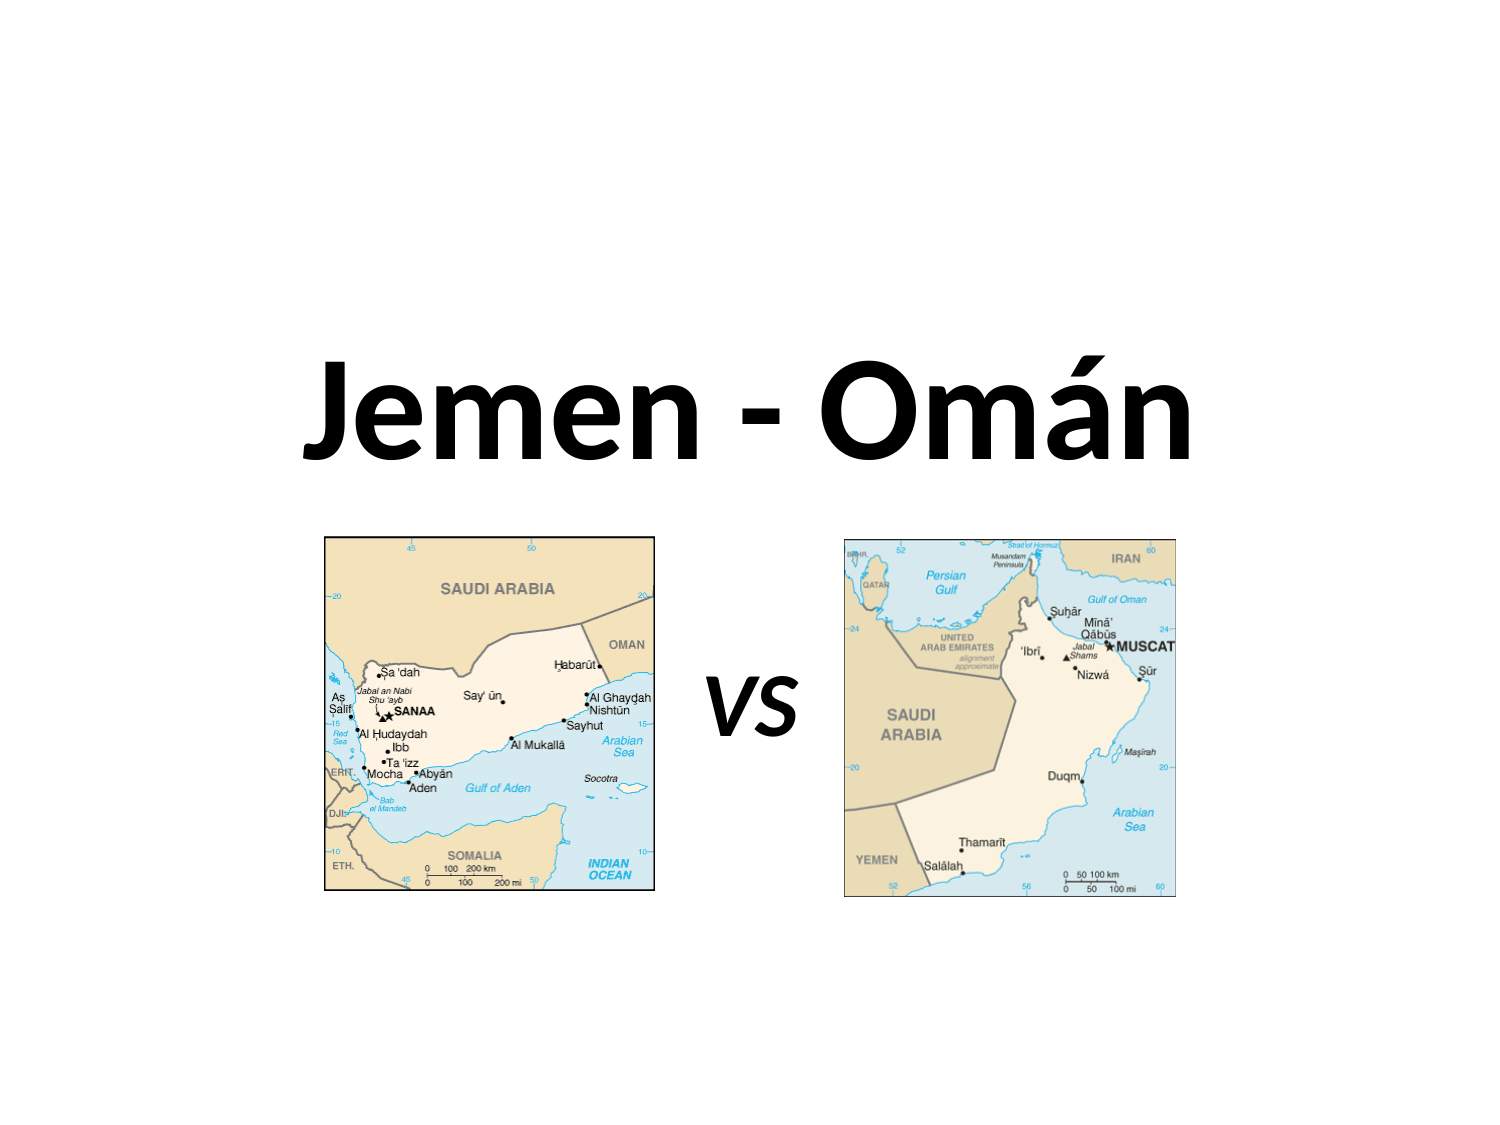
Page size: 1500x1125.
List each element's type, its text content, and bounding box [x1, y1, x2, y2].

title Jemen - Omán [112, 278, 1388, 521]
picture [324, 535, 655, 891]
picture [844, 539, 1177, 897]
subtitle VS [225, 637, 1275, 925]
